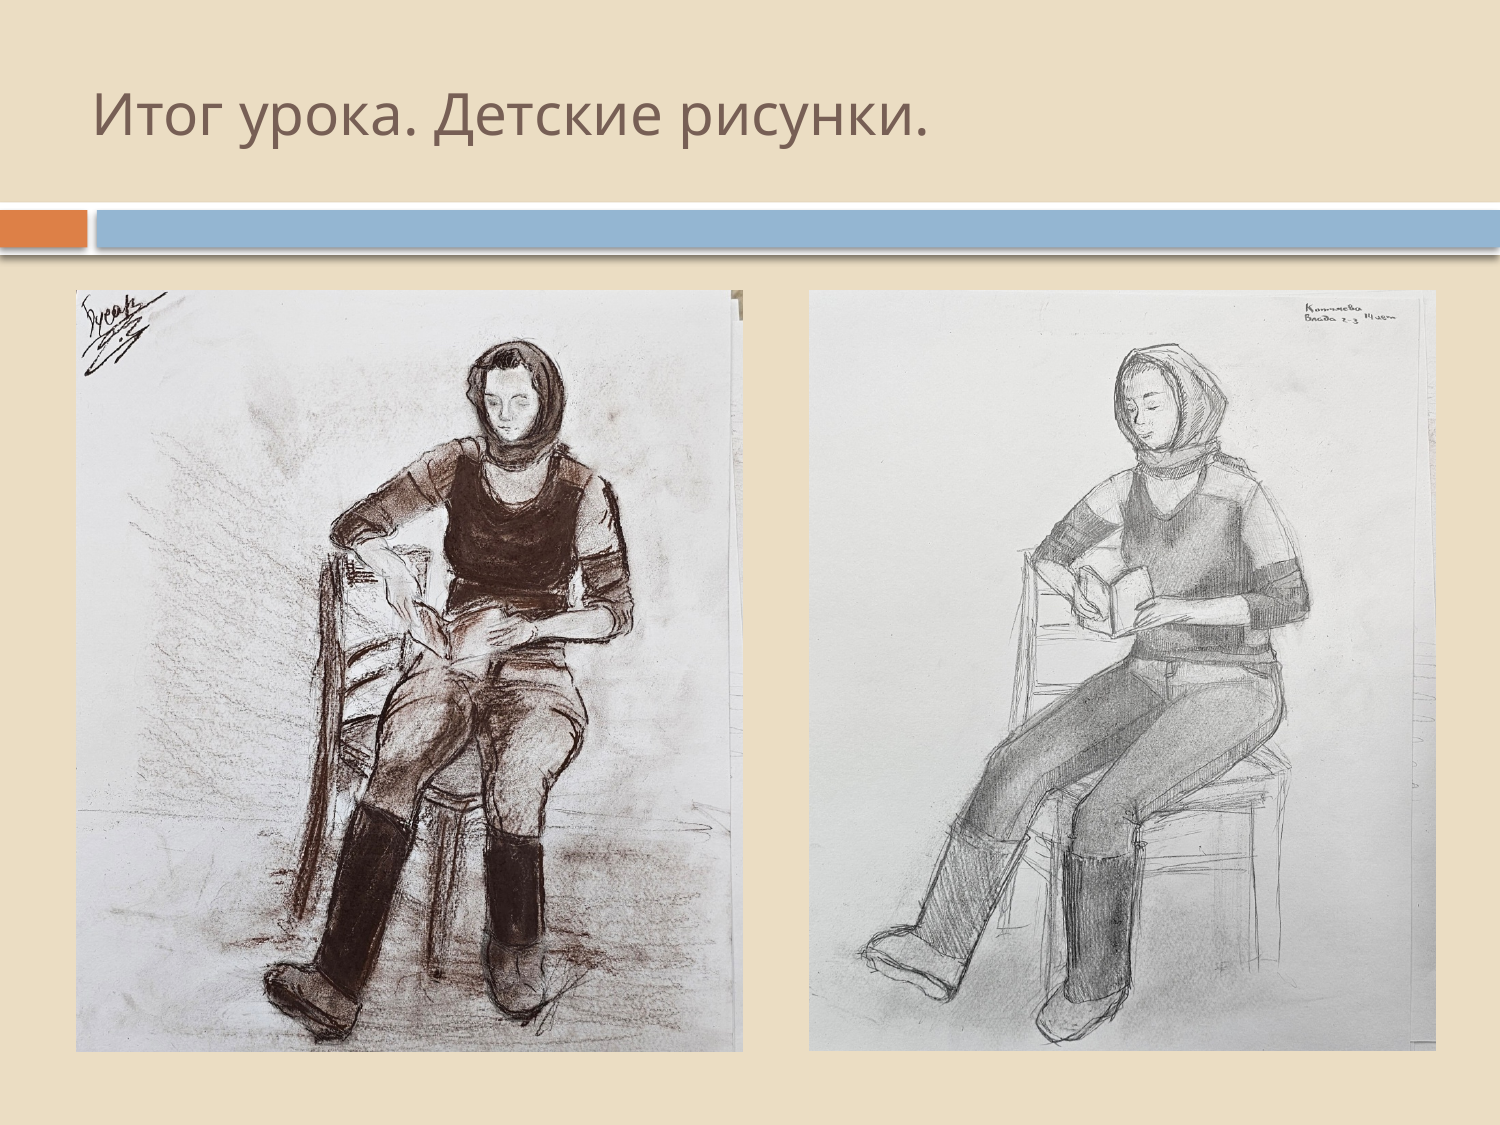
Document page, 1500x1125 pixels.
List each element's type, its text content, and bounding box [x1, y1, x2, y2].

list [76, 290, 744, 1053]
picture [808, 290, 1436, 1052]
title Итог урока. Детские рисунки. [76, 30, 1415, 194]
